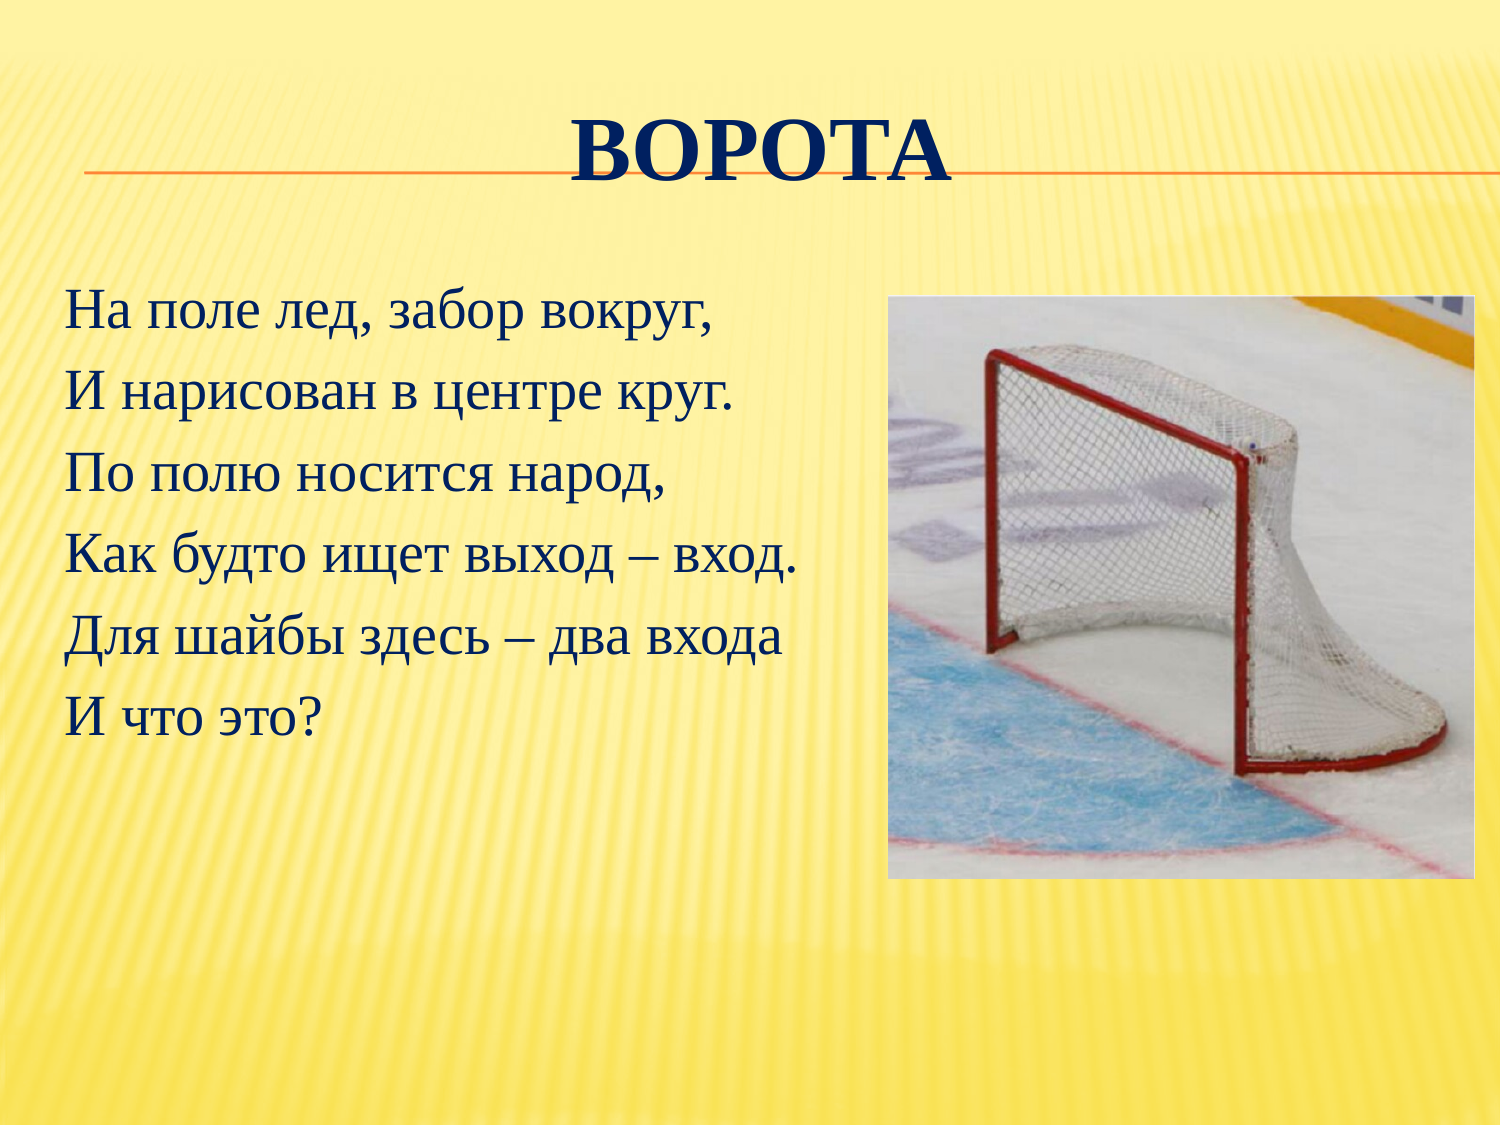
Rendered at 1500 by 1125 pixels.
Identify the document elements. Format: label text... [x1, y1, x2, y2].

title Ворота [49, 75, 1475, 213]
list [888, 294, 1476, 880]
list На поле лед, забор вокруг, И нарисован в центре круг. По полю носится народ, Как будто ищет выход – вход. Для шайбы здесь – два входа И что это? [50, 262, 856, 809]
